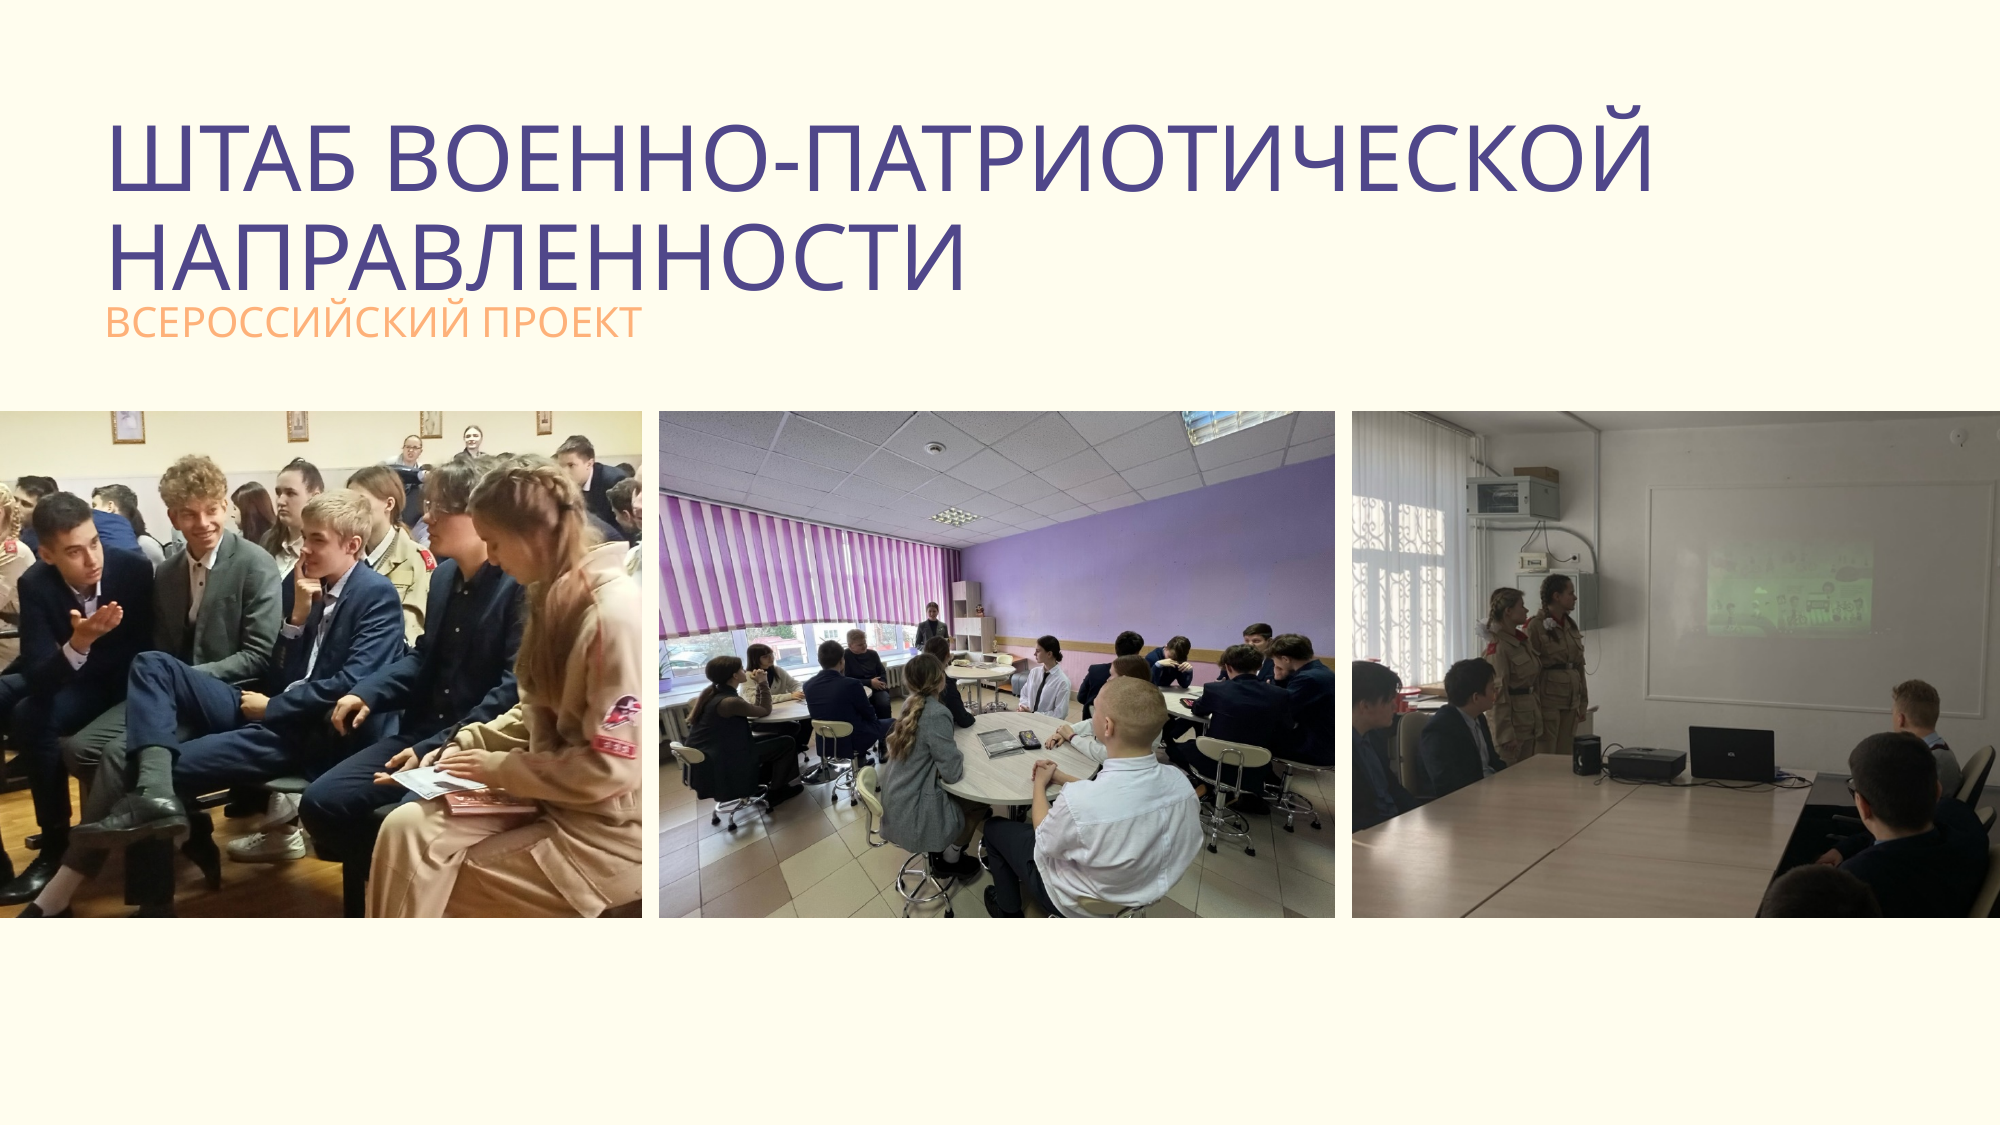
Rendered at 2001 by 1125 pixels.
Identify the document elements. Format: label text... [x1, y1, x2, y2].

picture [1352, 411, 2000, 918]
text_box ВСЕРОССИЙСКИЙ ПРОЕКТ [89, 282, 1168, 366]
title ШТАБ ВОЕННО-ПАТРИОТИЧЕСКОЙ НАПРАВЛЕННОСТИ [89, 169, 2000, 252]
picture [659, 411, 1335, 918]
picture [0, 411, 642, 918]
